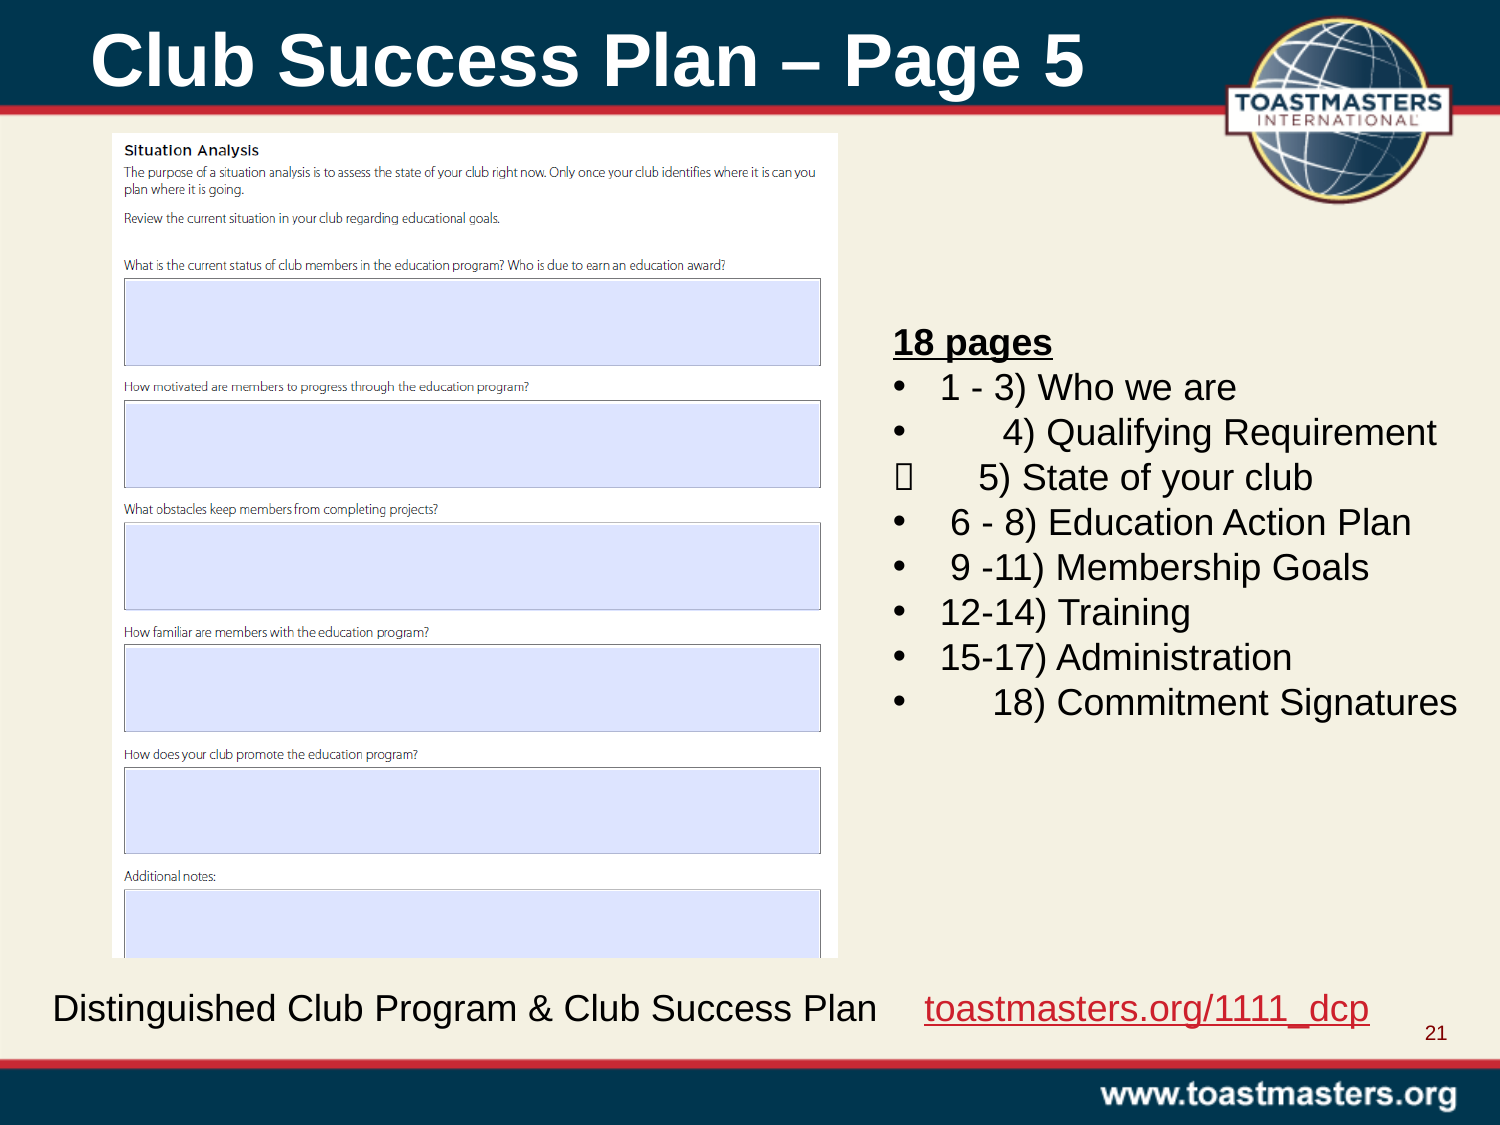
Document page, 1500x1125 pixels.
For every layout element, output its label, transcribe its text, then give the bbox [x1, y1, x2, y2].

text_box 21 [1387, 1012, 1463, 1053]
title Club Success Plan – Page 5 [75, 0, 1425, 150]
picture [1101, 1087, 1180, 1106]
text_box 18 pages 1 - 3) Who we are 4) Qualifying Requirement  5) State of your club 6 - 8) Education Action Plan 9 -11) Membership Goals 12-14) Training 15-17) Administration 18) Commitment Signatures [878, 310, 1474, 776]
text_box Distinguished Club Program & Club Success Plan [37, 976, 925, 1037]
picture [1187, 1081, 1253, 1106]
picture [1334, 1081, 1344, 1106]
picture [1404, 1086, 1457, 1112]
picture [0, 74, 1500, 1070]
picture [1345, 1086, 1393, 1106]
picture [1256, 1081, 1332, 1106]
text_box toastmasters.org/1111_dcp [925, 976, 1385, 1037]
